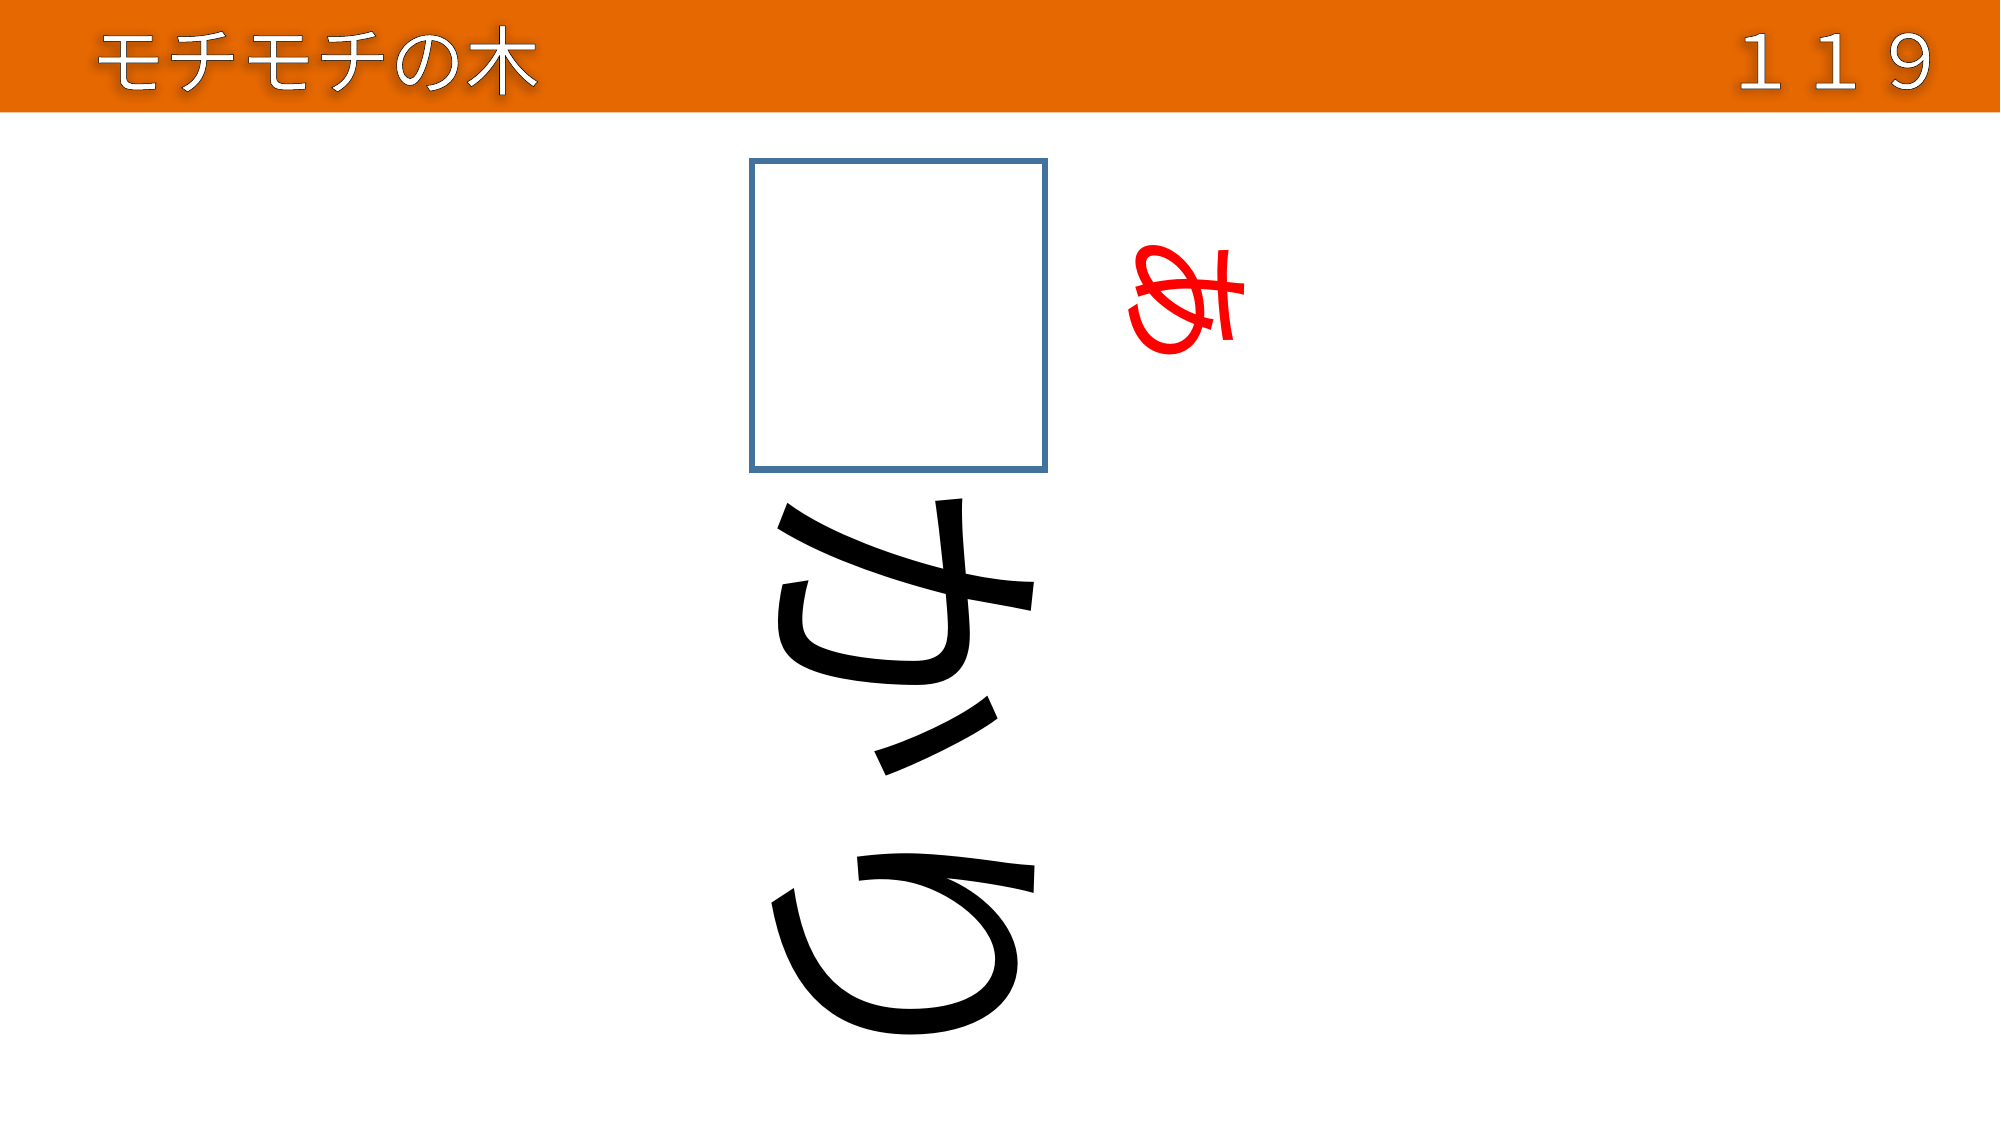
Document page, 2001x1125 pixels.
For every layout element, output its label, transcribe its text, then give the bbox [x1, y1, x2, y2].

text_box 明かり [698, 147, 1108, 1125]
text_box １１９ [1707, 6, 1963, 112]
text_box [751, 160, 1046, 471]
text_box あ [1083, 215, 1281, 370]
text_box [0, 0, 2000, 113]
text_box モチモチの木 [75, 6, 1378, 112]
